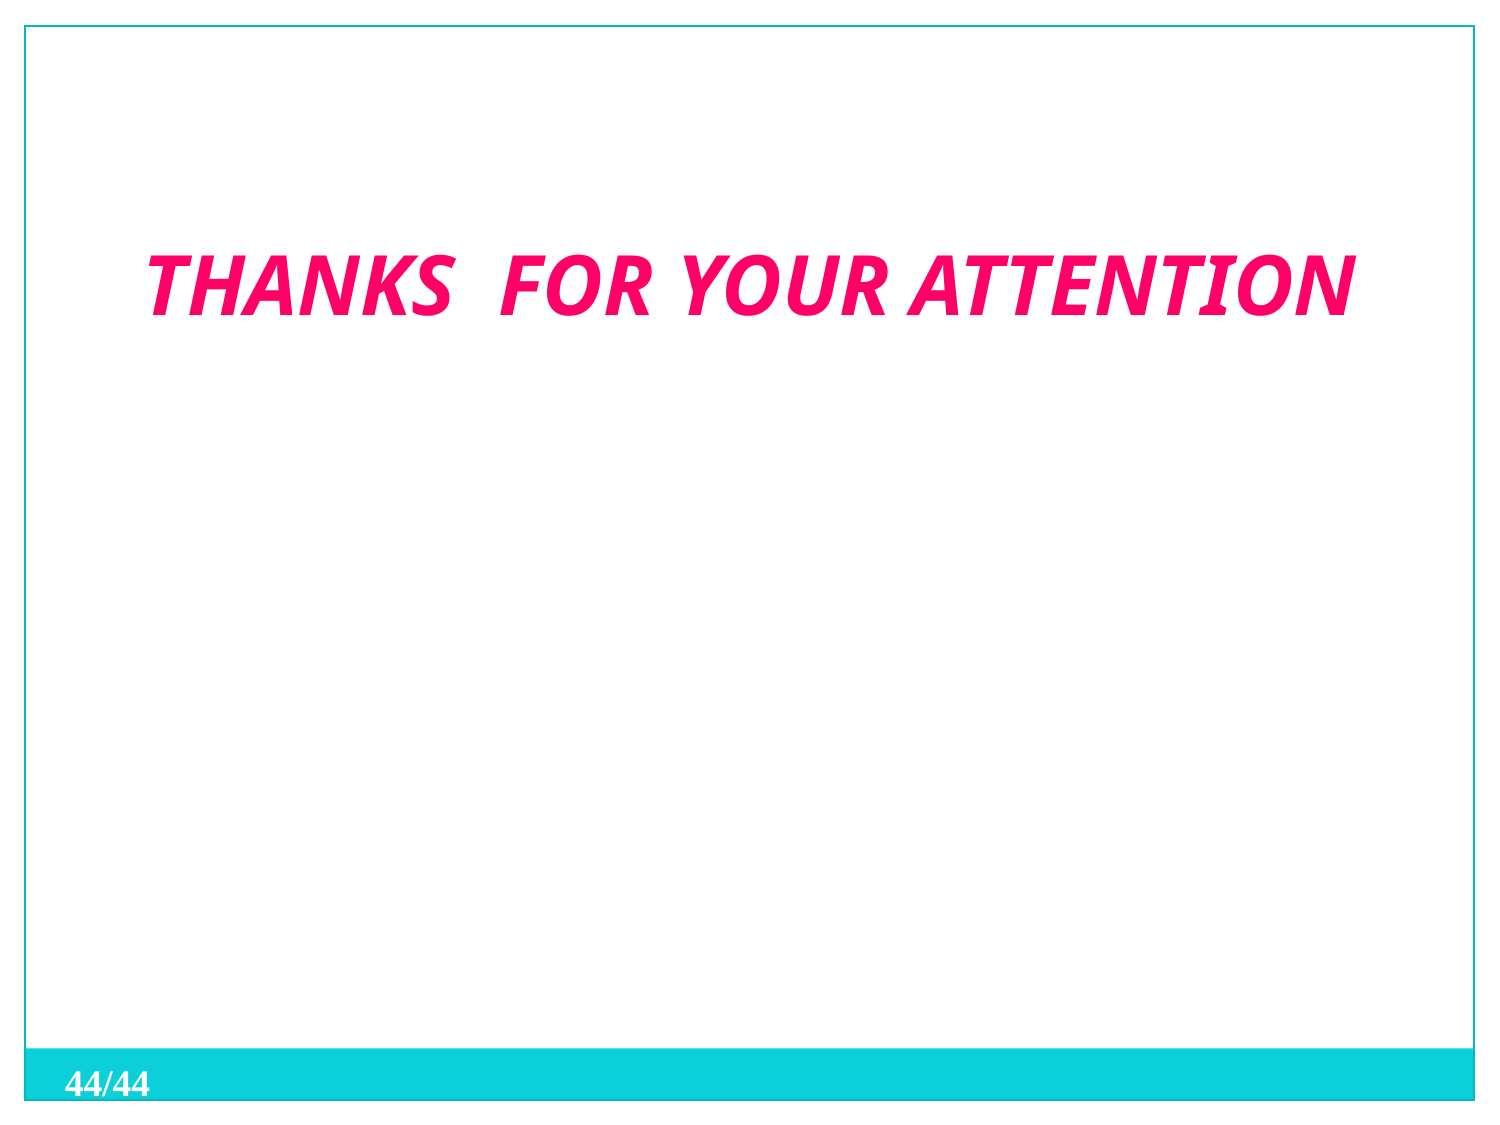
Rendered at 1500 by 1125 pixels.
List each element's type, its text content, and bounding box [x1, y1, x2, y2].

footer 44/44 [50, 1051, 638, 1112]
text_box THANKS FOR YOUR ATTENTION [24, 224, 1475, 340]
